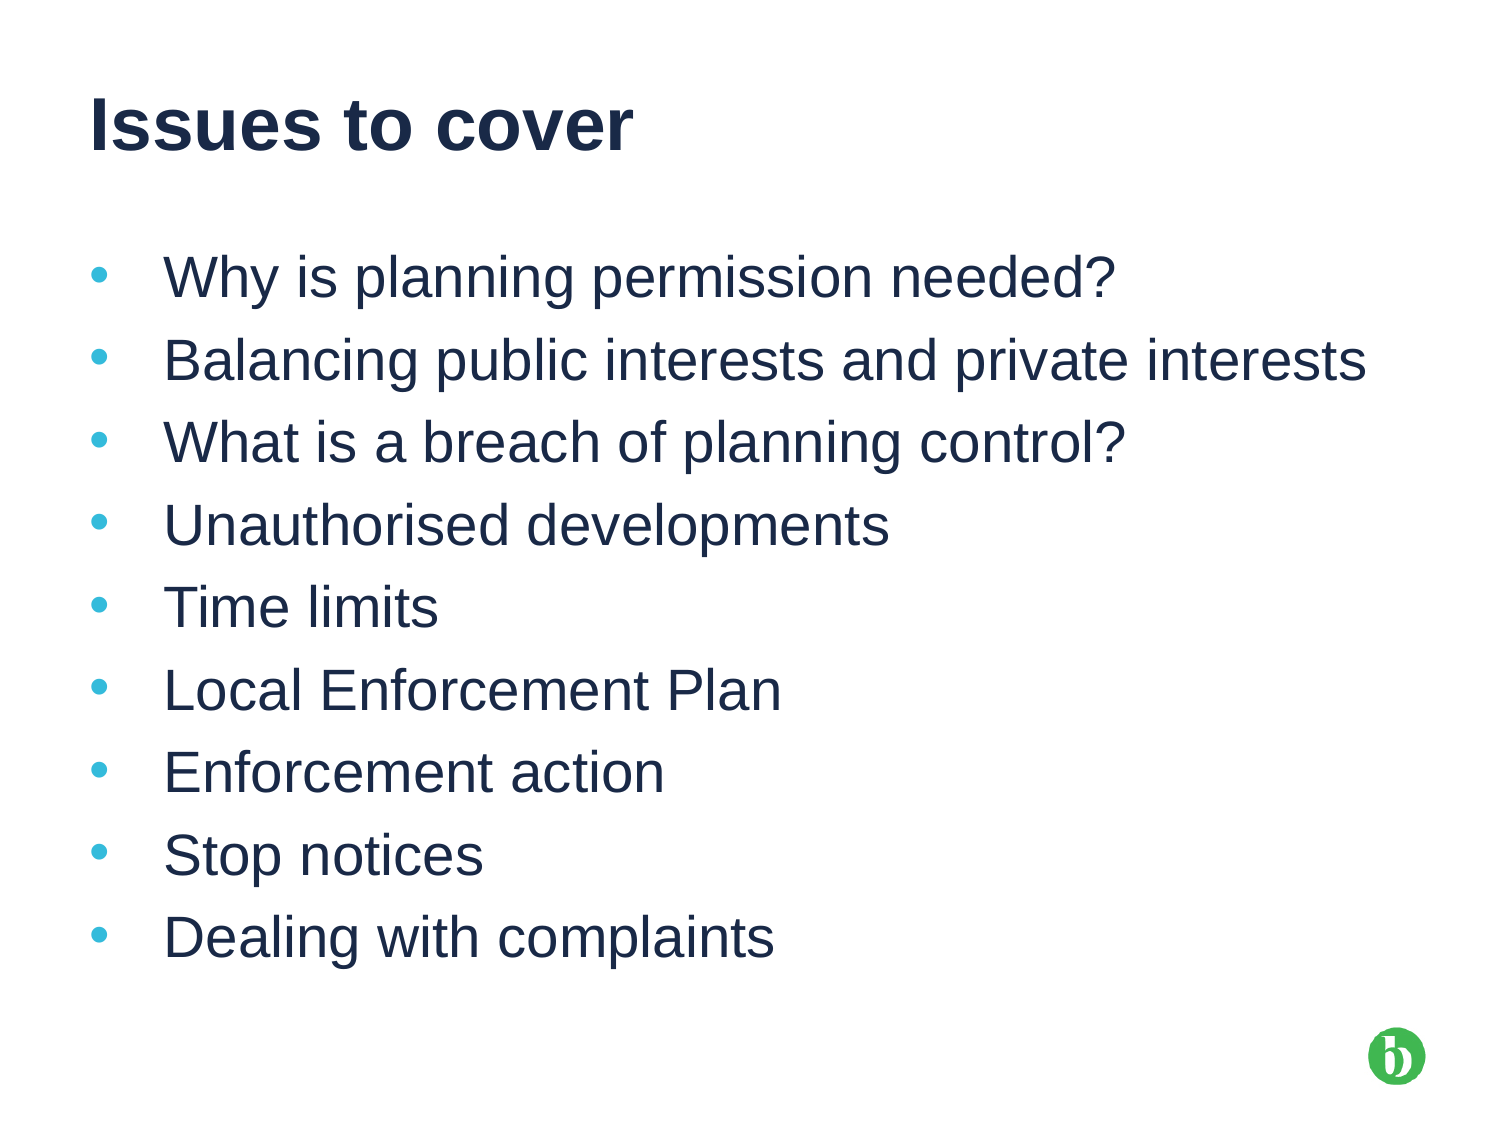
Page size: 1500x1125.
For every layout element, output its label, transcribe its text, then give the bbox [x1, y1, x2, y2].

list Why is planning permission needed? Balancing public interests and private interests What is a breach of planning control? Unauthorised developments Time limits Local Enforcement Plan Enforcement action Stop notices Dealing with complaints [75, 231, 1425, 988]
title Issues to cover [75, 45, 1425, 197]
picture [1364, 1021, 1428, 1090]
